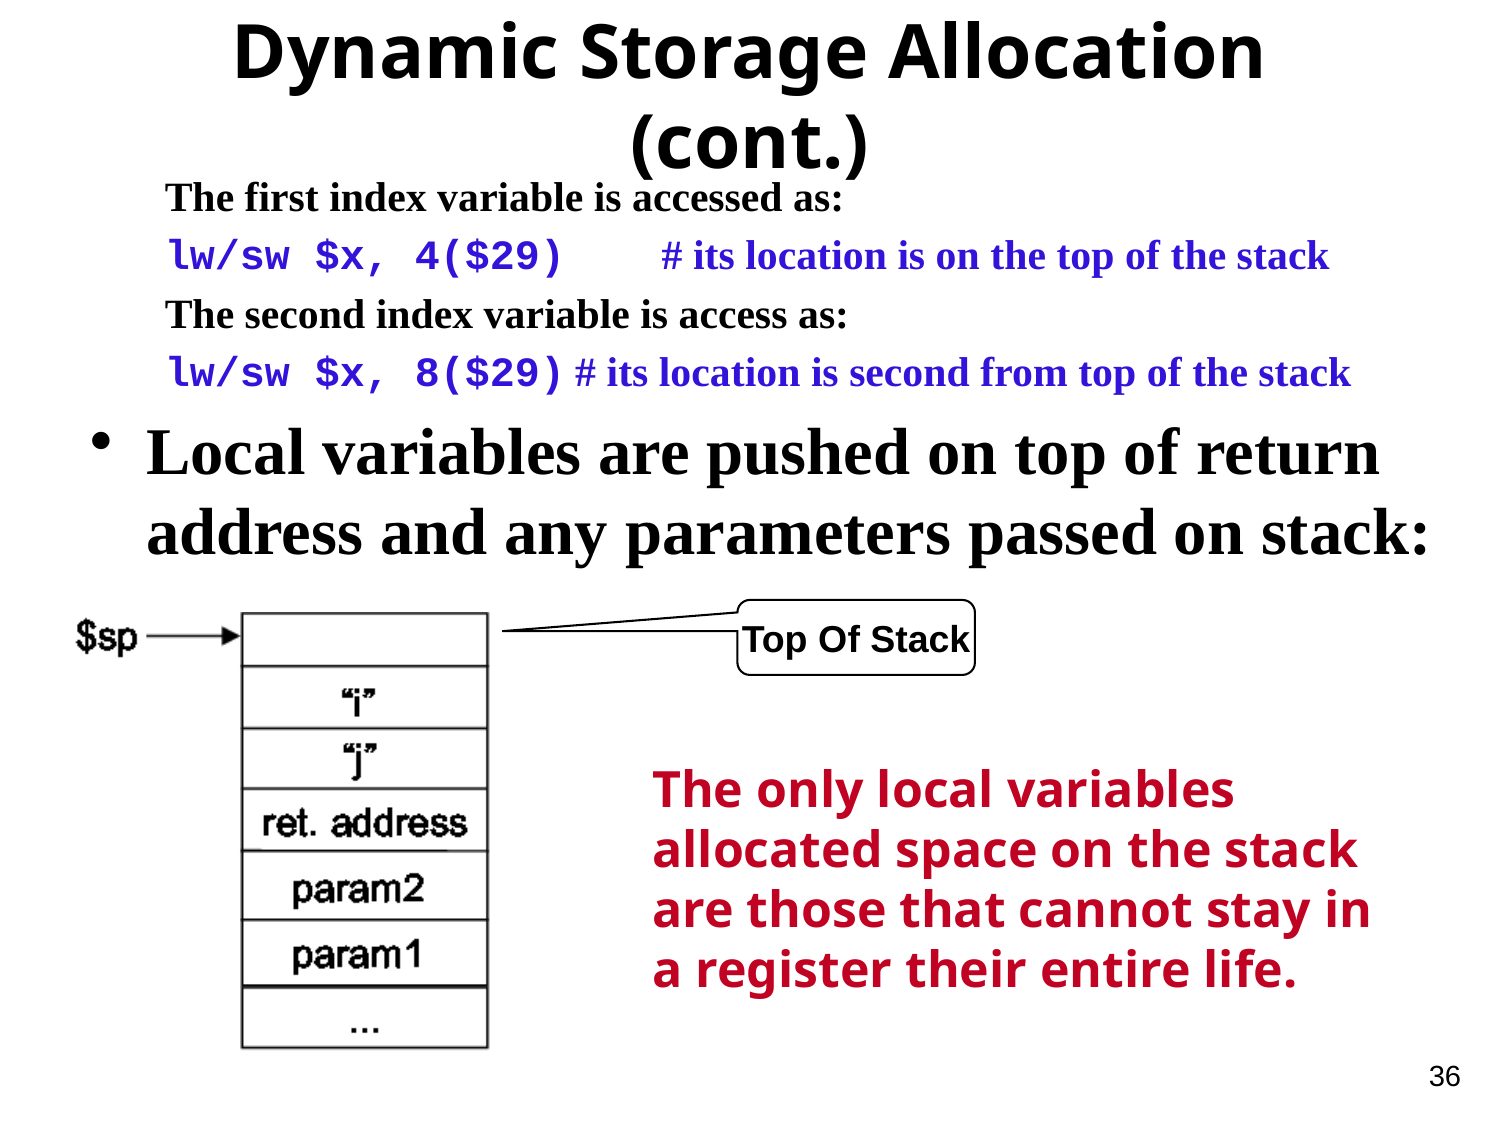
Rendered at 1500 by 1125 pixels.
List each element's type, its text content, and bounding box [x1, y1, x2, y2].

title Dynamic Storage Allocation (cont.) [112, 37, 1388, 150]
text_box Top Of Stack [502, 599, 975, 675]
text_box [62, 612, 499, 1055]
list The first index variable is accessed as: lw/sw $x, 4($29) # its location is on the top of the stack The second index variable is access as: lw/sw $x, 8($29) # its location is second from top of the stack Local variables are pushed on top of return address and any parameters passed on stack: [75, 162, 1450, 1055]
text_box The only local variables allocated space on the stack are those that cannot stay in a register their entire life. [637, 749, 1388, 1005]
